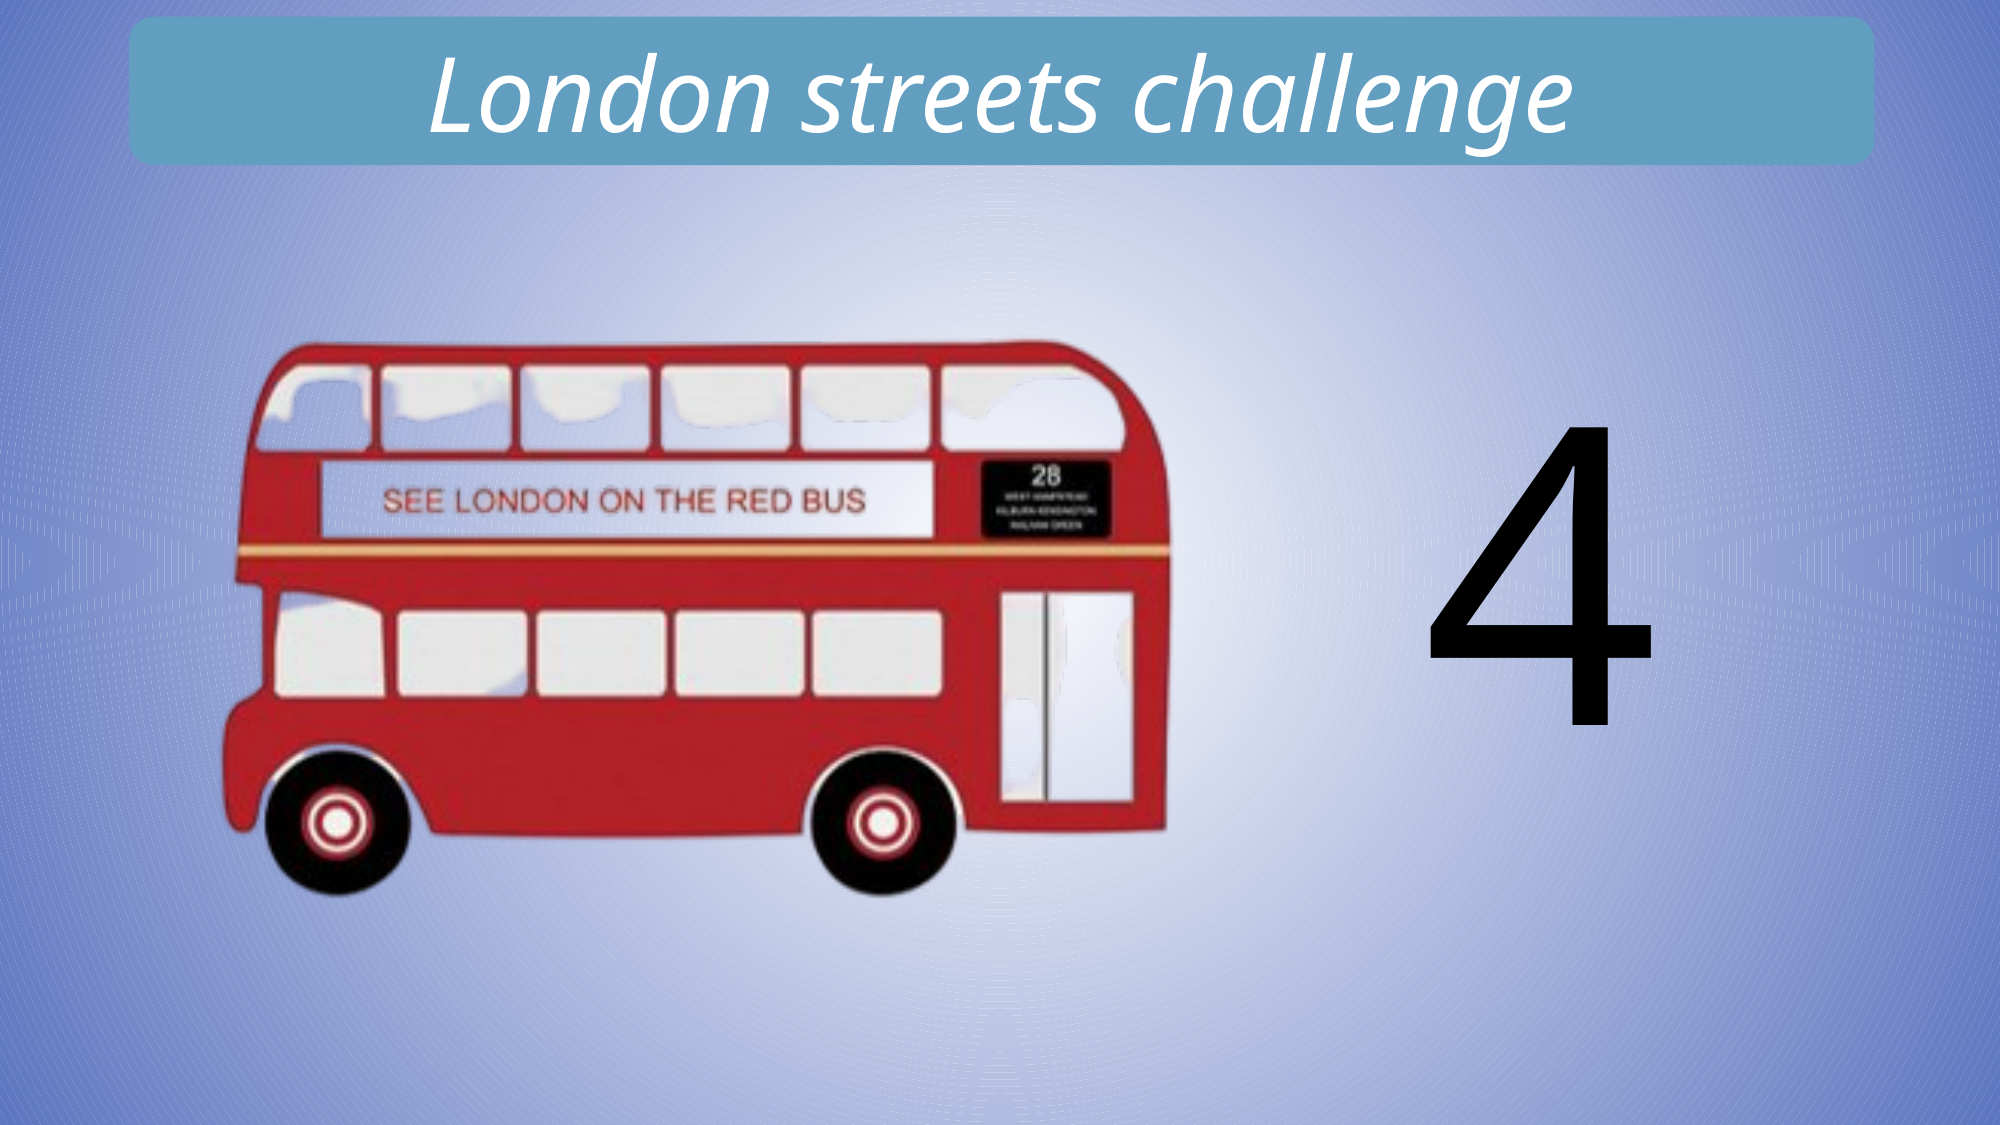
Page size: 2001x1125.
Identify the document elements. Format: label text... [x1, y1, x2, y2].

text_box London streets challenge [128, 15, 1876, 167]
text_box 4 [1407, 303, 1675, 816]
picture [129, 334, 1241, 938]
